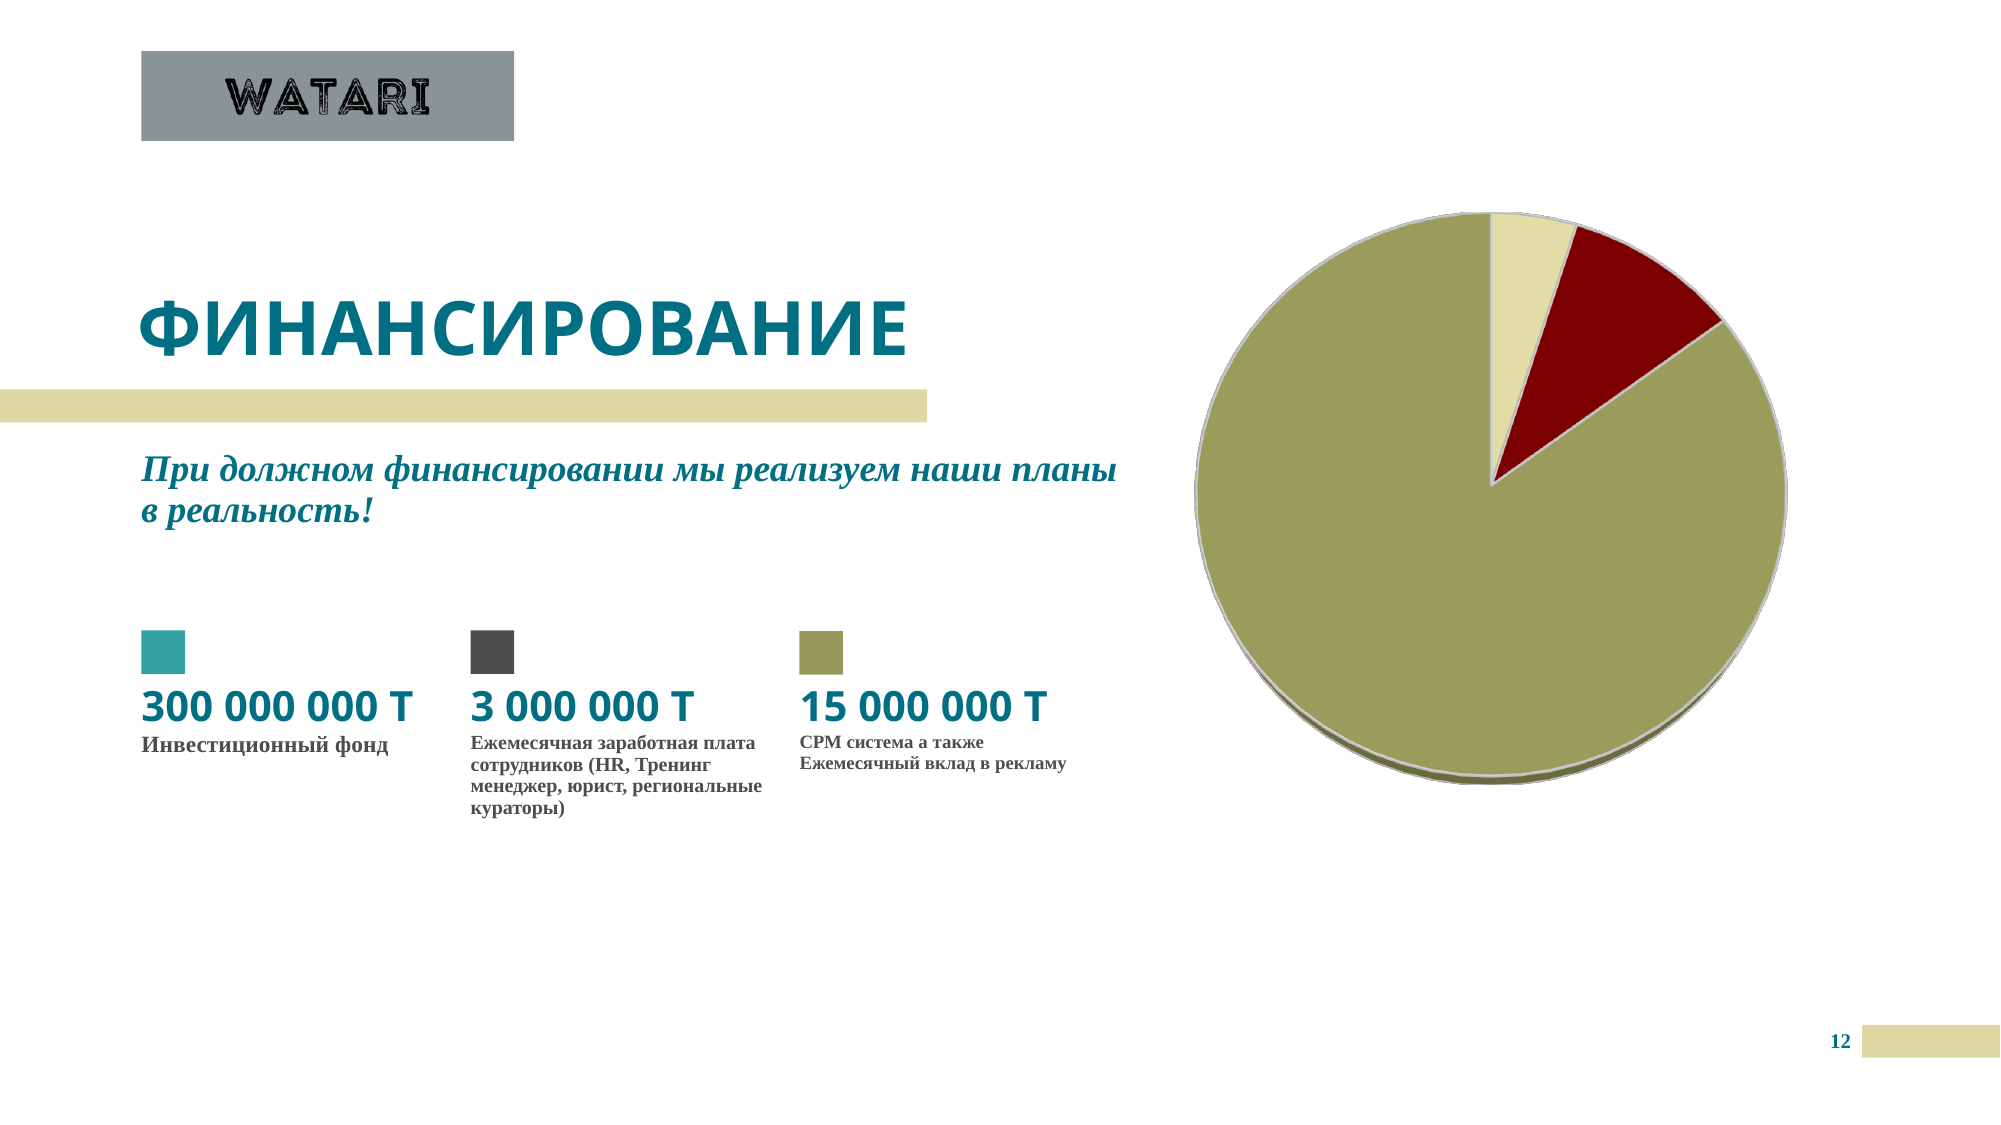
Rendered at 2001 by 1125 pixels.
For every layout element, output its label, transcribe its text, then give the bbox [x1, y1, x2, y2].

slide_number 12 [1818, 1027, 1863, 1065]
text_box [470, 630, 515, 672]
list 300 000 000 Т [141, 672, 448, 731]
title ФИНАНСИРОВАНИЕ [137, 247, 1142, 372]
chart [1163, 117, 1819, 872]
picture [141, 51, 515, 141]
list Инвестиционный фонд [141, 732, 449, 773]
list СРМ система а также Ежемесячный вклад в рекламу [799, 732, 1107, 774]
list 15 000 000 Т [799, 673, 1106, 731]
list 3 000 000 Т [470, 672, 778, 731]
list При должном финансировании мы реализуем наши планы в реальность! [141, 449, 1142, 575]
text_box [799, 631, 843, 673]
text_box [141, 630, 185, 672]
list Ежемесячная заработная плата сотрудников (HR, Тренинг менеджер, юрист, региональные кураторы) [470, 732, 778, 829]
